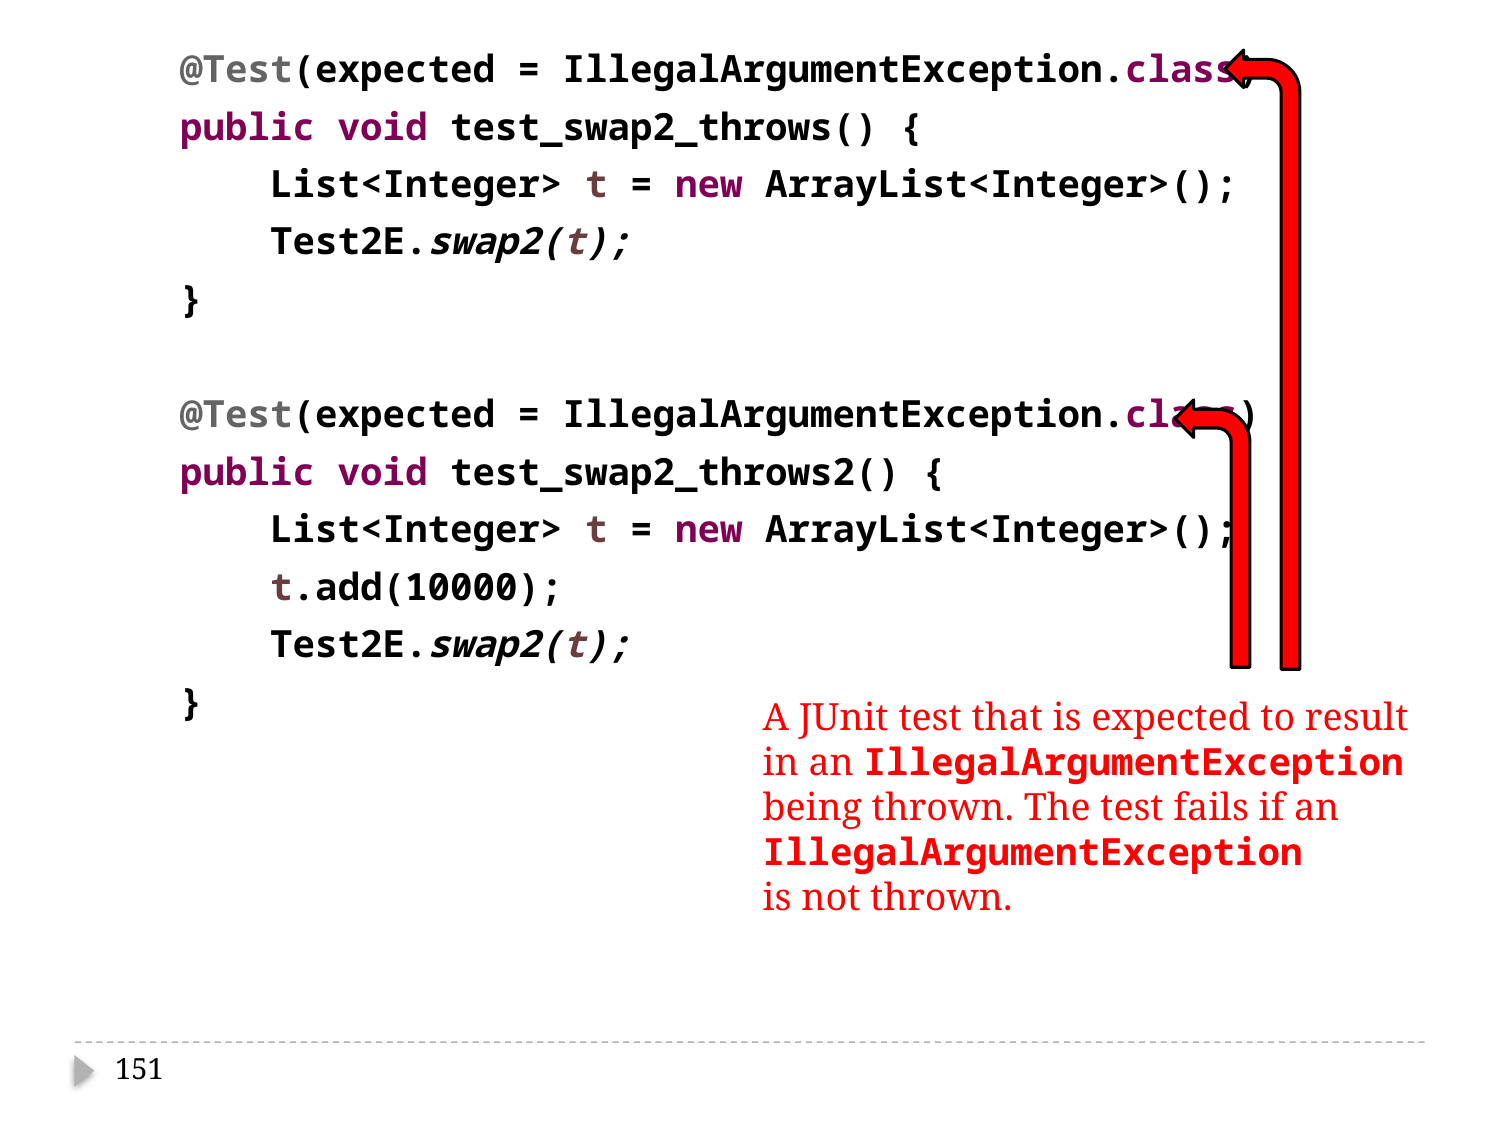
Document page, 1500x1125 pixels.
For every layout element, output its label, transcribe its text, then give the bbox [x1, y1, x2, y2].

text_box [1223, 48, 1302, 671]
slide_number 151 [100, 1042, 426, 1103]
text_box A JUnit test that is expected to result in an IllegalArgumentException being thrown. The test fails if an IllegalArgumentException is not thrown. [747, 685, 1434, 926]
list @Test(expected = IllegalArgumentException.class) public void test_swap2_throws() { List<Integer> t = new ArrayList<Integer>(); Test2E.swap2(t); } @Test(expected = IllegalArgumentException.class) public void test_swap2_throws2() { List<Integer> t = new ArrayList<Integer>(); t.add(10000); Test2E.swap2(t); } [74, 37, 1426, 1011]
text_box [1173, 398, 1252, 669]
